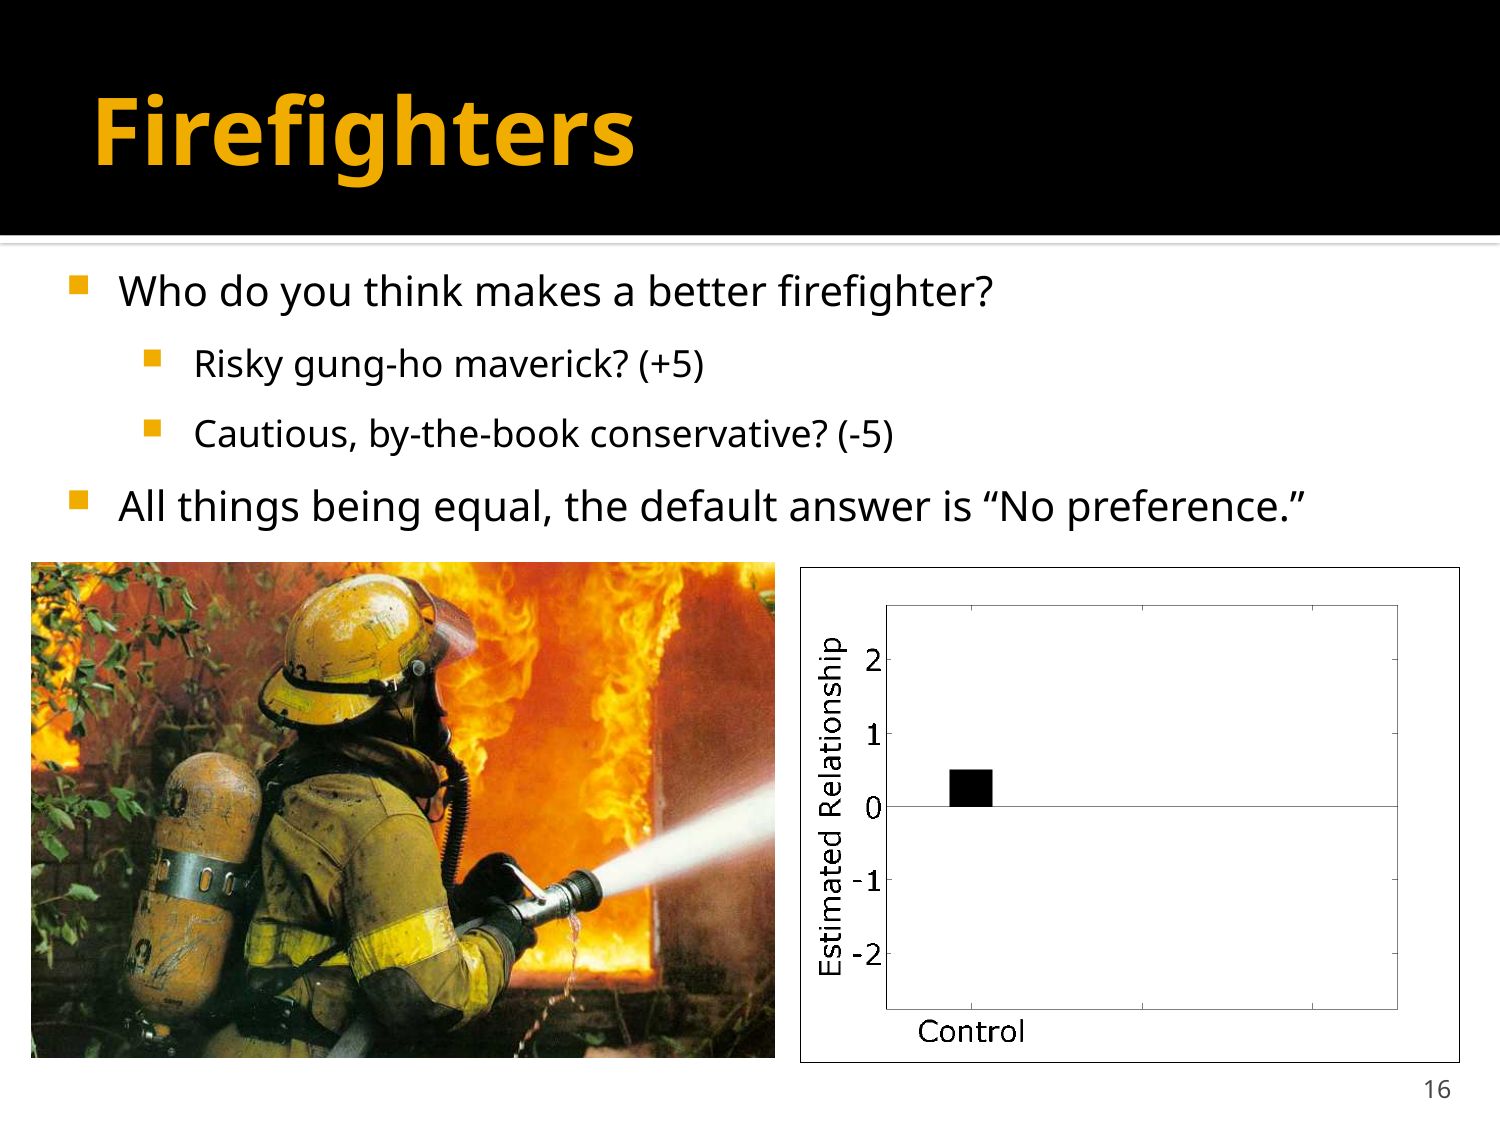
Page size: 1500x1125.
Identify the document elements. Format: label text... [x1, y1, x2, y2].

title Firefighters [75, 25, 1425, 231]
slide_number 16 [1345, 1062, 1467, 1108]
picture [31, 562, 775, 1058]
text_box Who do you think makes a better firefighter? Risky gung-ho maverick? (+5) Cautious, by-the-book conservative? (-5) All things being equal, the default answer is “No preference.” [37, 249, 1450, 563]
picture [799, 567, 1460, 1063]
